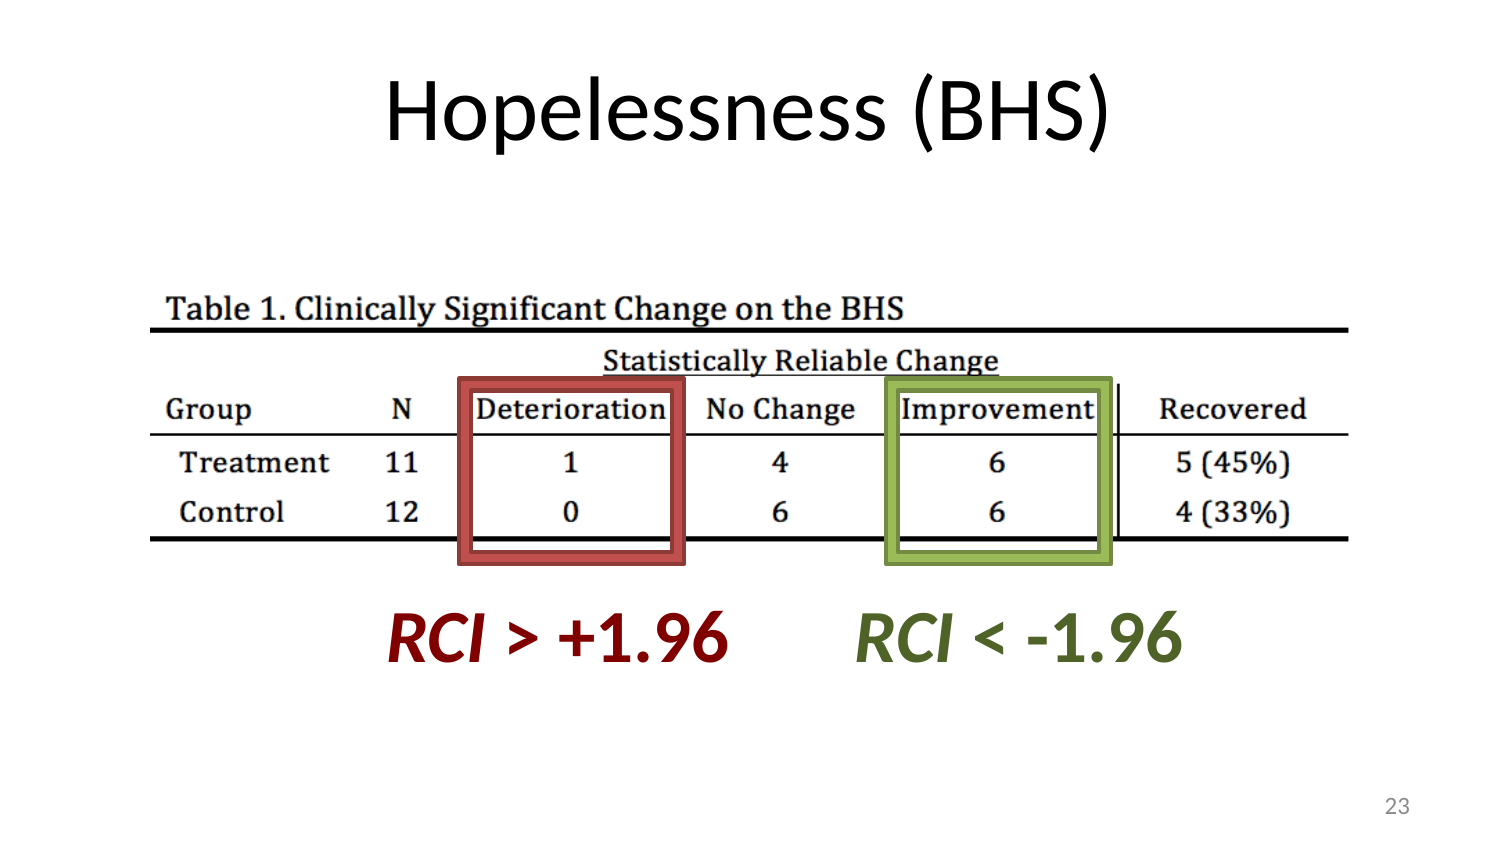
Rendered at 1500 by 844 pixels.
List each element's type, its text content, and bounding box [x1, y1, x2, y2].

text_box RCI < -1.96 [839, 579, 1269, 685]
text_box RCI > +1.96 [371, 579, 759, 685]
text_box [457, 561, 686, 566]
slide_number 23 [1074, 782, 1425, 827]
picture [149, 290, 1351, 552]
text_box [884, 561, 1113, 566]
title Hopelessness (BHS) [75, 33, 1425, 175]
